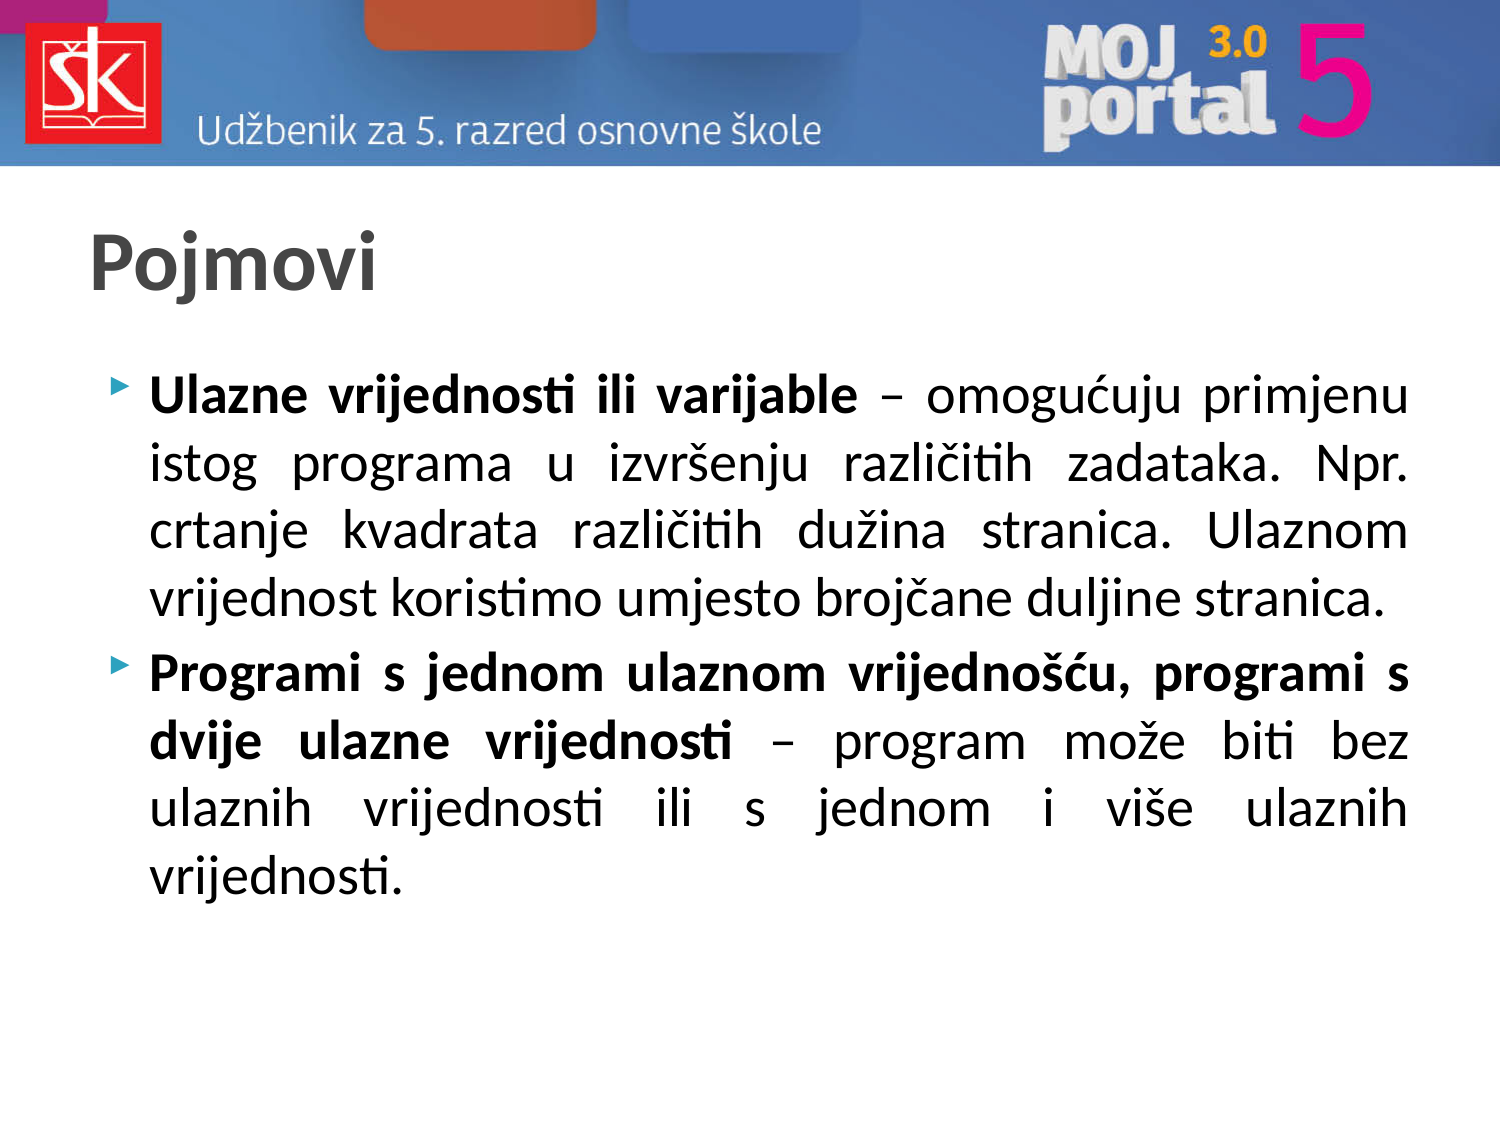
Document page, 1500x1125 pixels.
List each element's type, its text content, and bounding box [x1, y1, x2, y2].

list Ulazne vrijednosti ili varijable – omogućuju primjenu istog programa u izvršenju različitih zadataka. Npr. crtanje kvadrata različitih dužina stranica. Ulaznom vrijednost koristimo umjesto brojčane duljine stranica. Programi s jednom ulaznom vrijednošću, programi s dvije ulazne vrijednosti – program može biti bez ulaznih vrijednosti ili s jednom i više ulaznih vrijednosti. [75, 350, 1425, 986]
title Pojmovi [75, 162, 1425, 350]
picture [0, 0, 1500, 1125]
